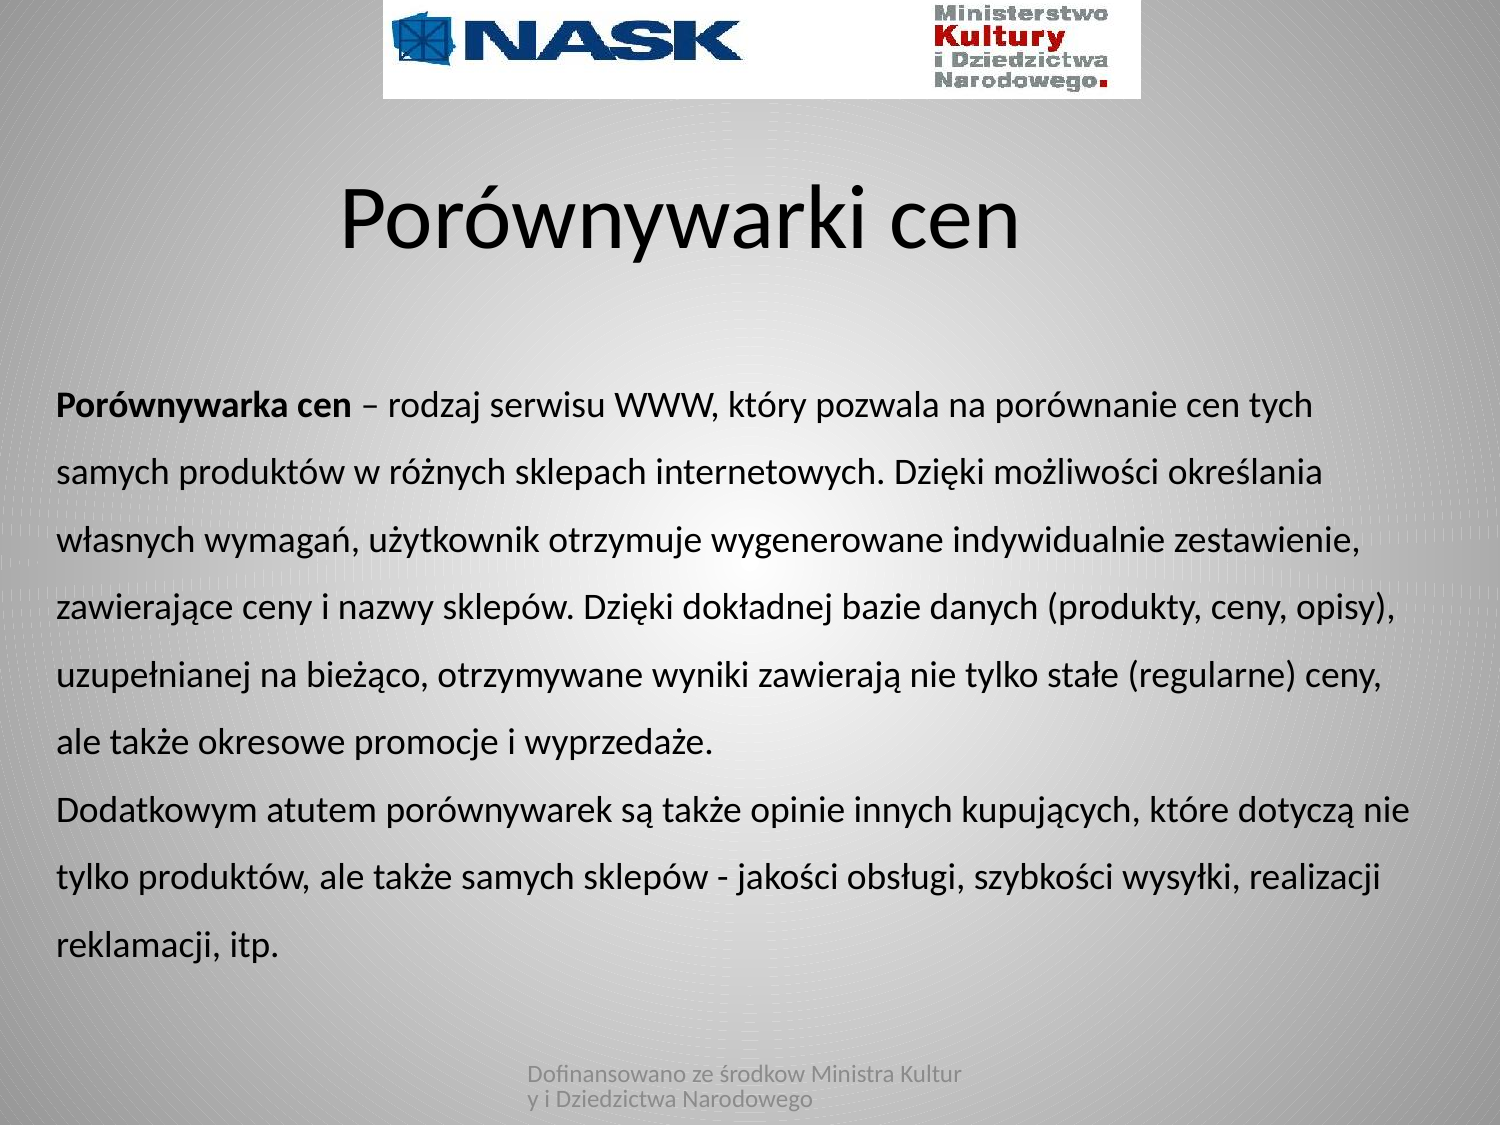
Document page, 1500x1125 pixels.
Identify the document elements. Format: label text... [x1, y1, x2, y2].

text_box Porównywarki cen [324, 148, 1176, 274]
picture [383, 0, 1141, 99]
footer Dofinansowano ze środkow Ministra Kultury i Dziedzictwa Narodowego [512, 1042, 988, 1103]
text_box Porównywarka cen – rodzaj serwisu WWW, który pozwala na porównanie cen tych samych produktów w różnych sklepach internetowych. Dzięki możliwości określania własnych wymagań, użytkownik otrzymuje wygenerowane indywidualnie zestawienie, zawierające ceny i nazwy sklepów. Dzięki dokładnej bazie danych (produkty, ceny, opisy), uzupełnianej na bieżąco, otrzymywane wyniki zawierają nie tylko stałe (regularne) ceny, ale także okresowe promocje i wyprzedaże. Dodatkowym atutem porównywarek są także opinie innych kupujących, które dotyczą nie tylko produktów, ale także samych sklepów - jakości obsługi, szybkości wysyłki, realizacji reklamacji, itp. [41, 349, 1447, 973]
